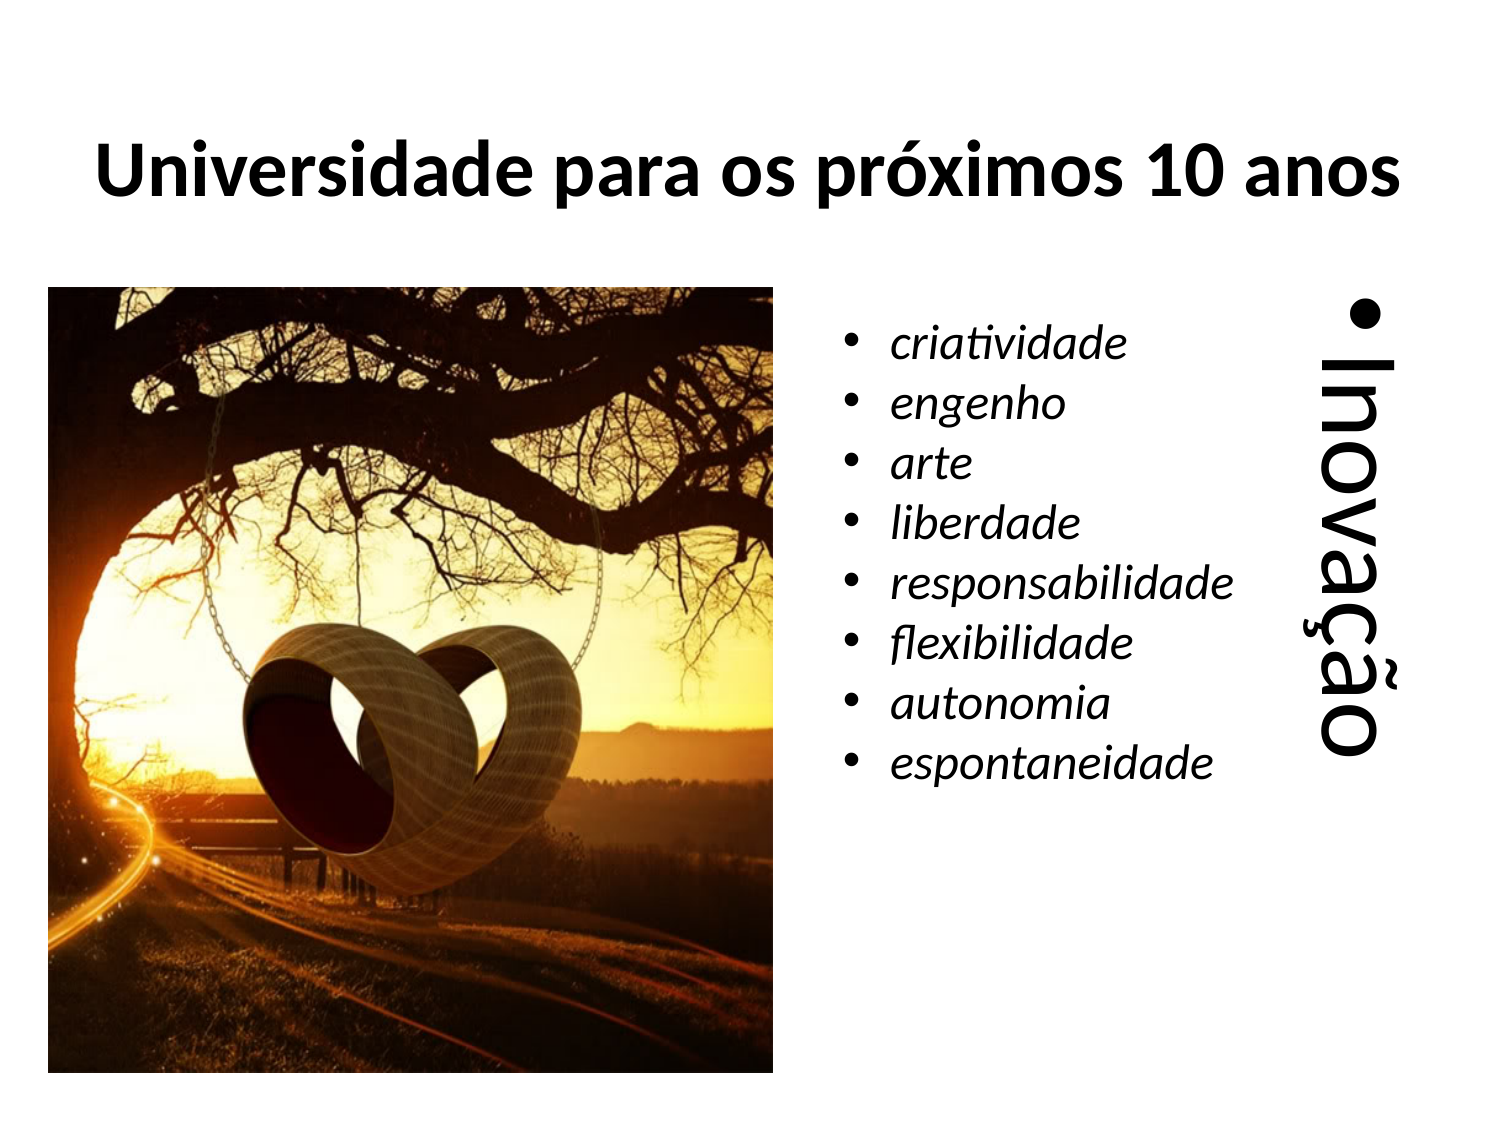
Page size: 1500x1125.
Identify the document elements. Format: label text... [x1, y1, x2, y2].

text_box Universidade para os próximos 10 anos [48, 70, 1450, 258]
text_box Inovação [773, 287, 1450, 1030]
text_box criatividade engenho arte liberdade responsabilidade flexibilidade autonomia espontaneidade [828, 302, 1250, 797]
picture [48, 287, 773, 1073]
